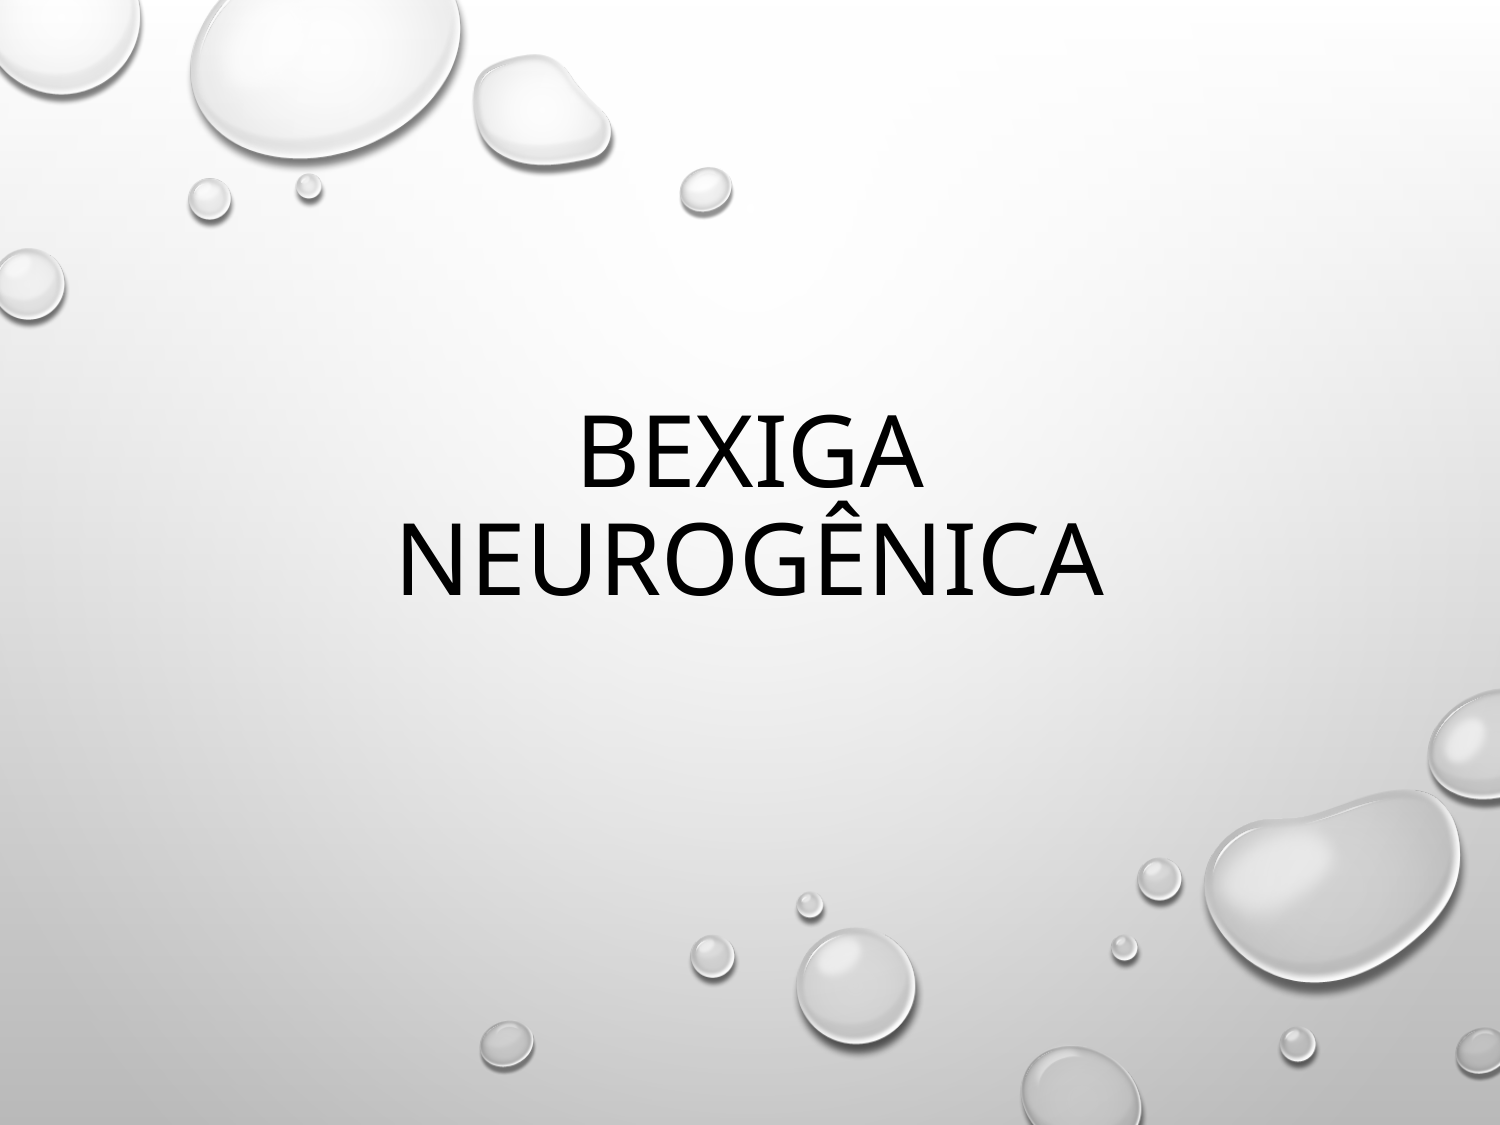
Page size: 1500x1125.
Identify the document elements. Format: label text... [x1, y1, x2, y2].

picture [0, 0, 1500, 1125]
title BEXIGA NEUROGÊNICA [215, 213, 1285, 625]
